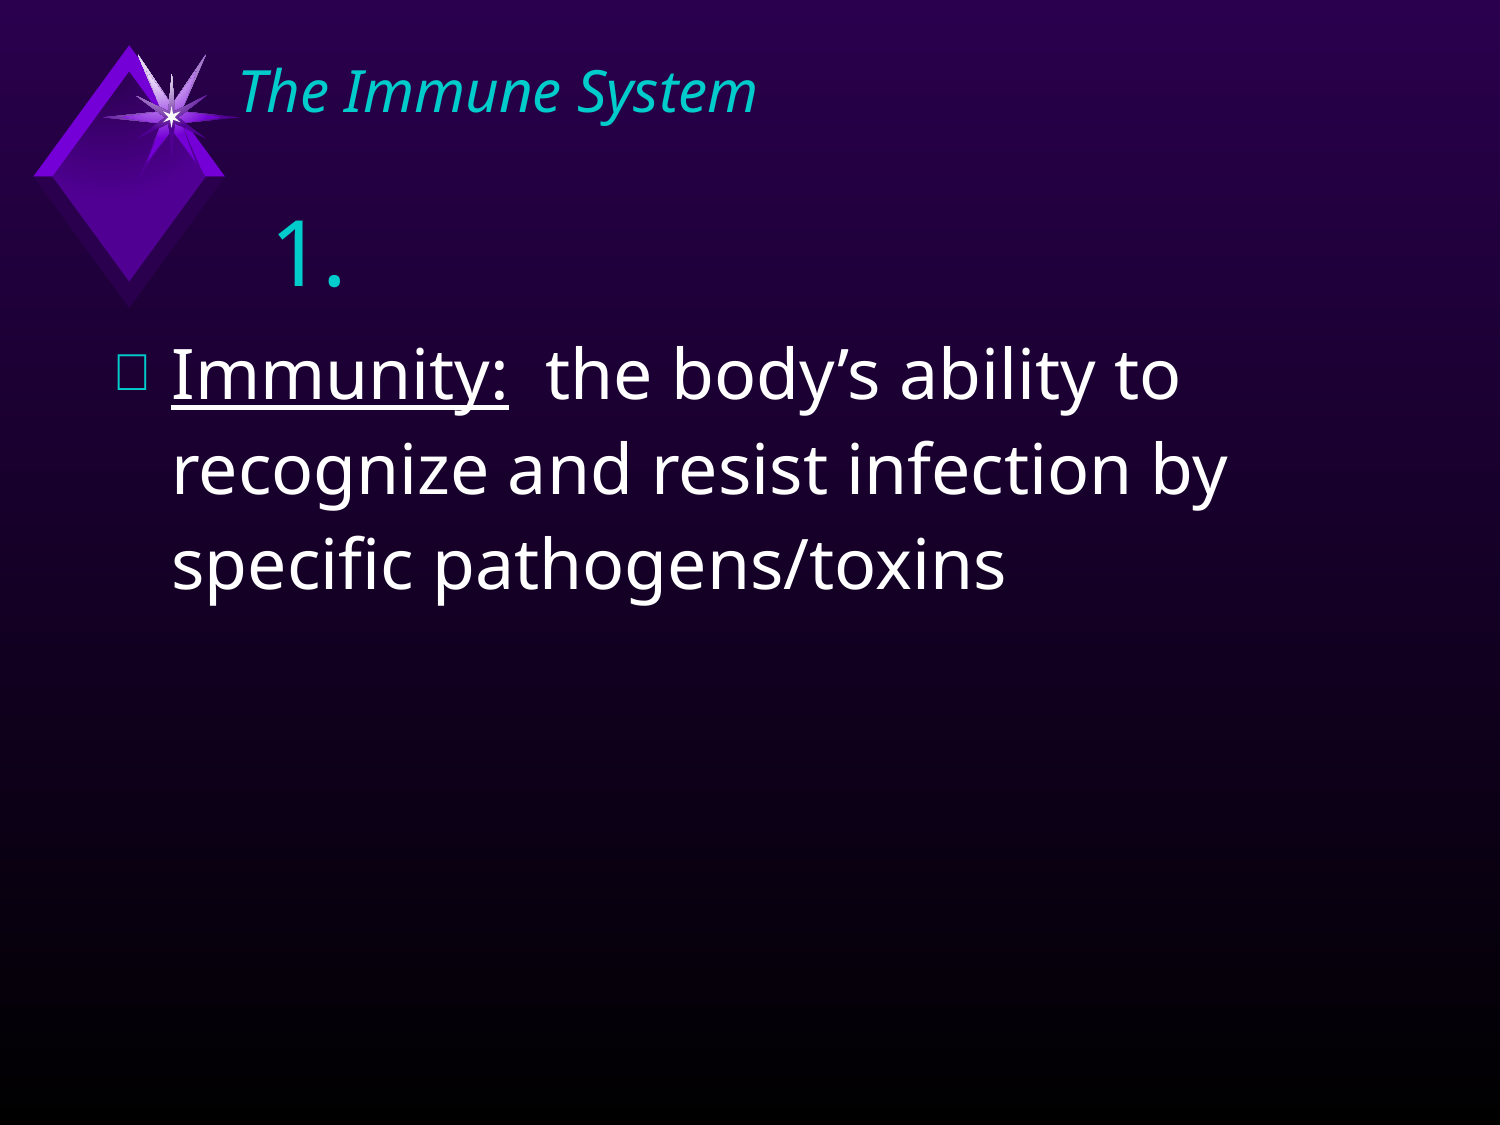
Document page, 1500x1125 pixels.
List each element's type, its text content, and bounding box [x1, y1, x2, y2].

title The Immune System [237, 50, 1400, 210]
text_box 1. [262, 187, 425, 313]
list Immunity: the body’s ability to recognize and resist infection by specific pathogens/toxins [112, 324, 1388, 613]
